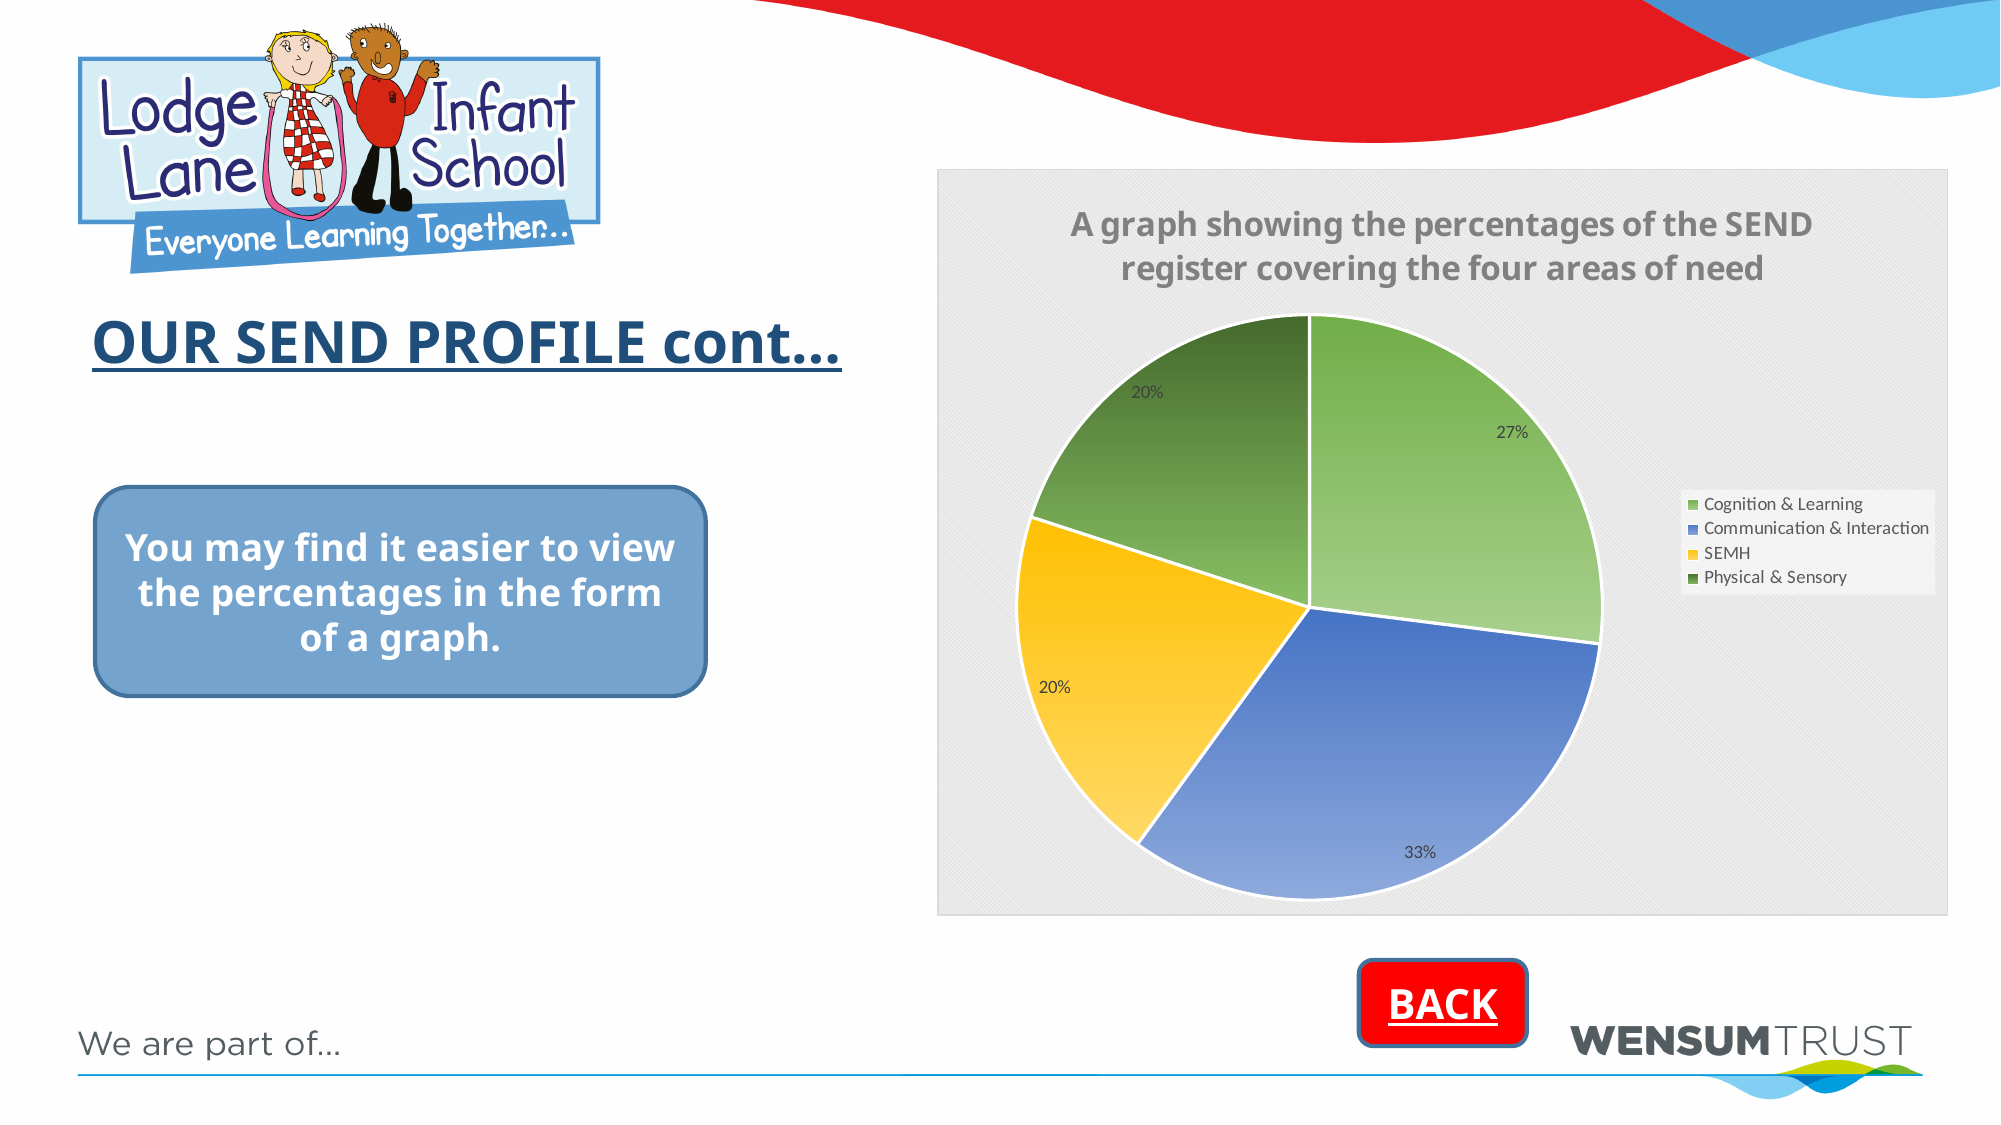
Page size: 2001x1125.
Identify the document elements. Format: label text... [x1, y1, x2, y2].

text_box You may find it easier to view the percentages in the form of a graph. [95, 486, 706, 697]
chart [937, 168, 1949, 916]
text_box BACK [1358, 959, 1527, 1047]
title OUR SEND PROFILE cont… [42, 262, 891, 427]
picture [0, 0, 2001, 1125]
